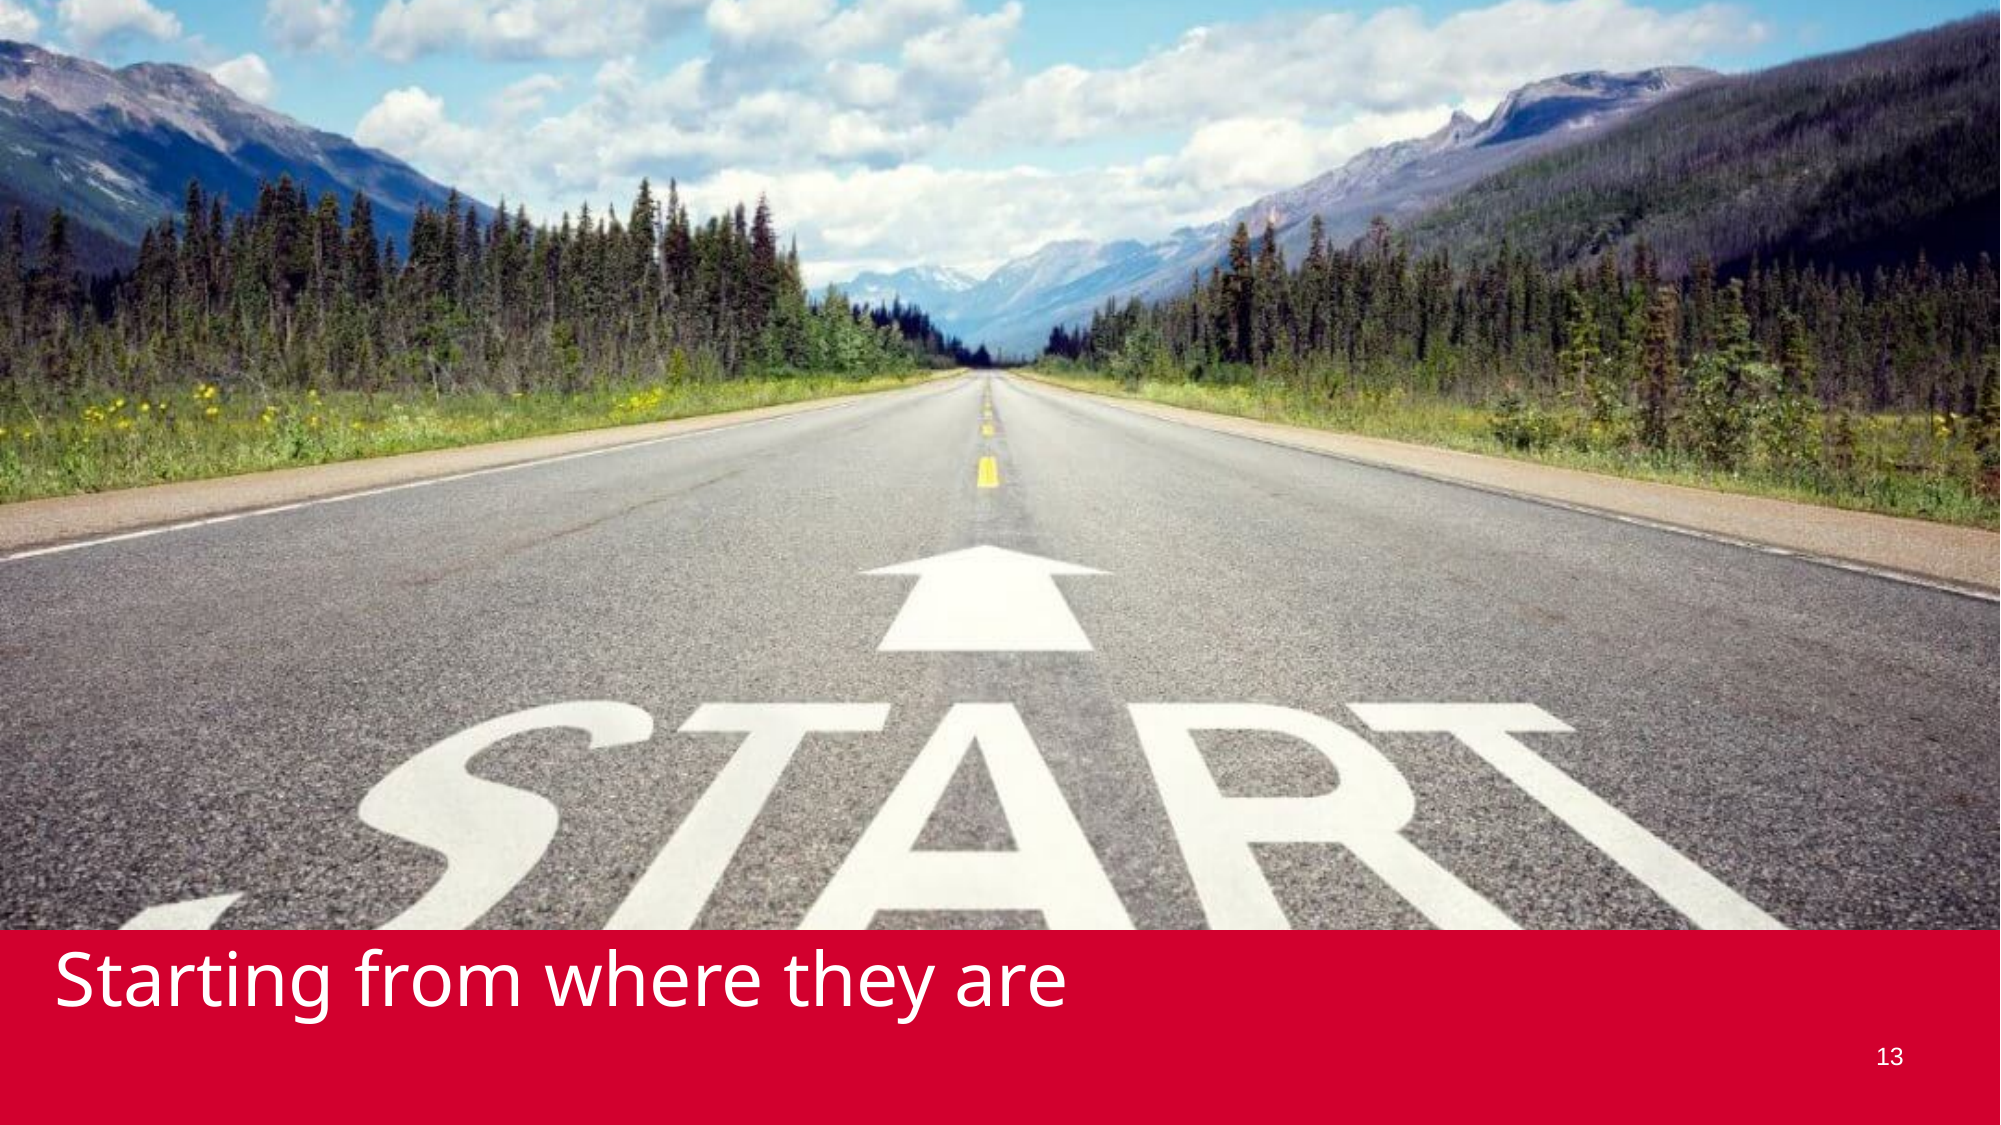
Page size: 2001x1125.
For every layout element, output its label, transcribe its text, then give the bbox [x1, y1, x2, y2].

title Starting from where they are [55, 949, 1930, 1106]
picture [0, 0, 2000, 930]
